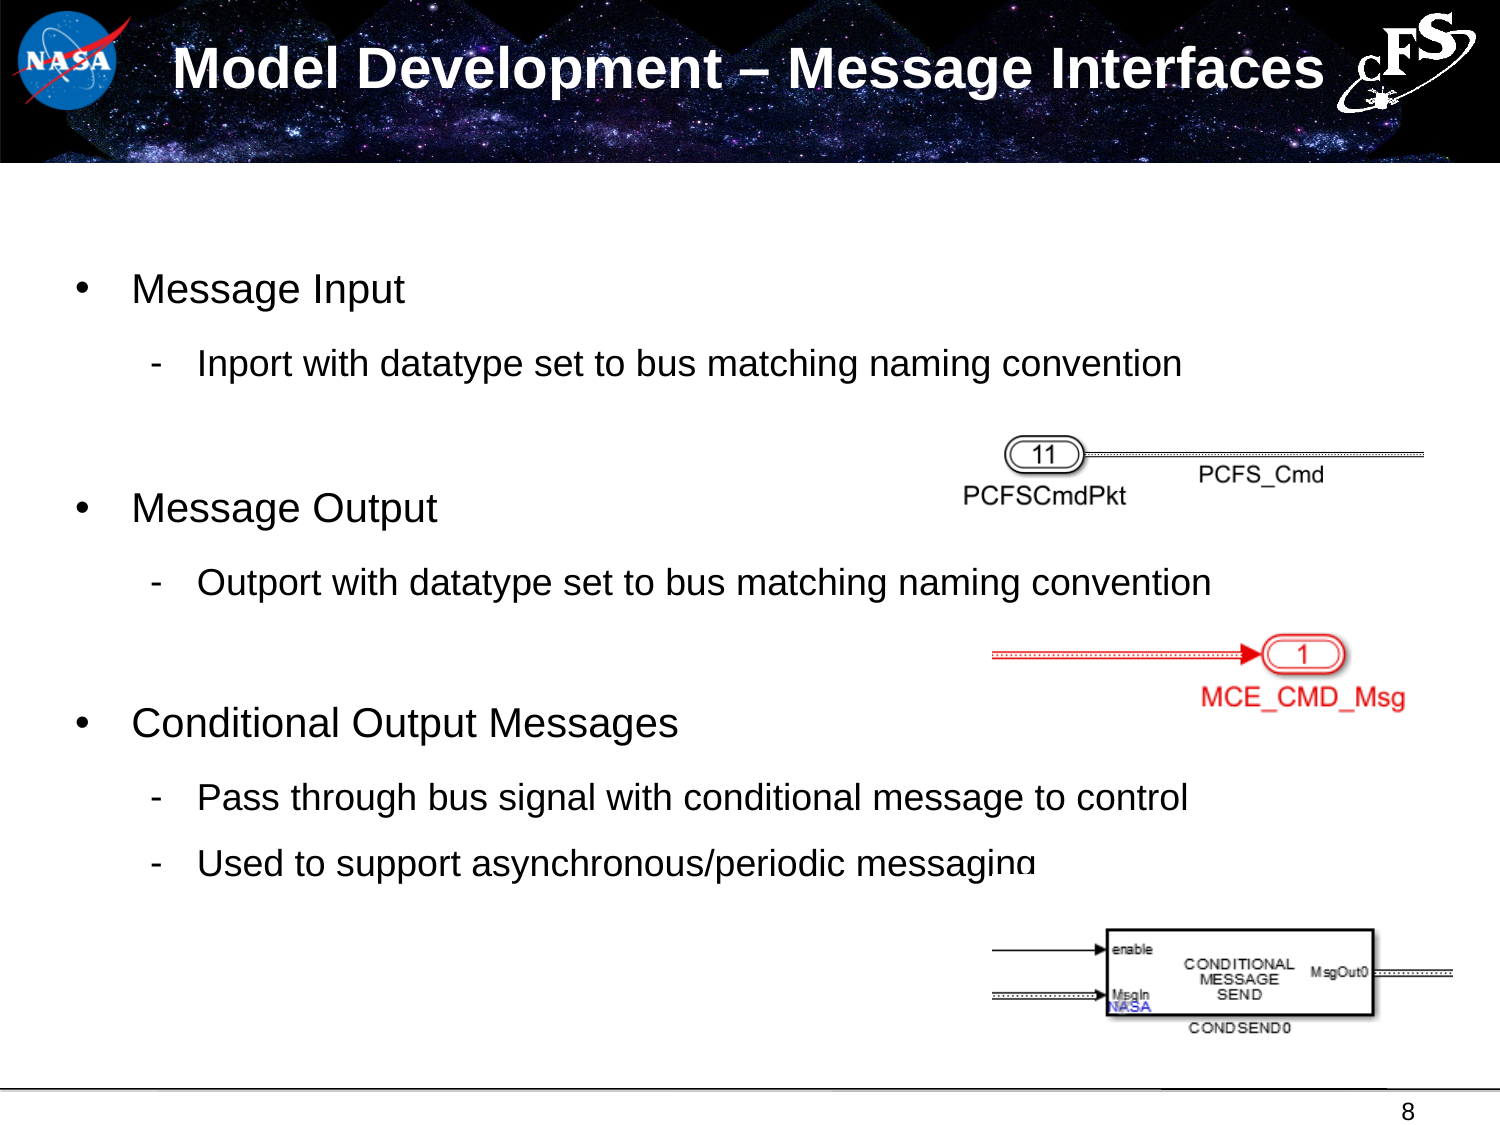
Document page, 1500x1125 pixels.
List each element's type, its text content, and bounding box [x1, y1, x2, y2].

picture [991, 605, 1463, 738]
picture [991, 874, 1454, 1088]
picture [918, 391, 1424, 532]
title Model Development – Message Interfaces [75, 0, 1425, 163]
list Message Input Inport with datatype set to bus matching naming convention Message Output Outport with datatype set to bus matching naming convention Conditional Output Messages Pass through bus signal with conditional message to control Used to support asynchronous/periodic messaging [75, 263, 1425, 1059]
picture [0, 0, 75, 163]
picture [1425, 0, 1500, 163]
